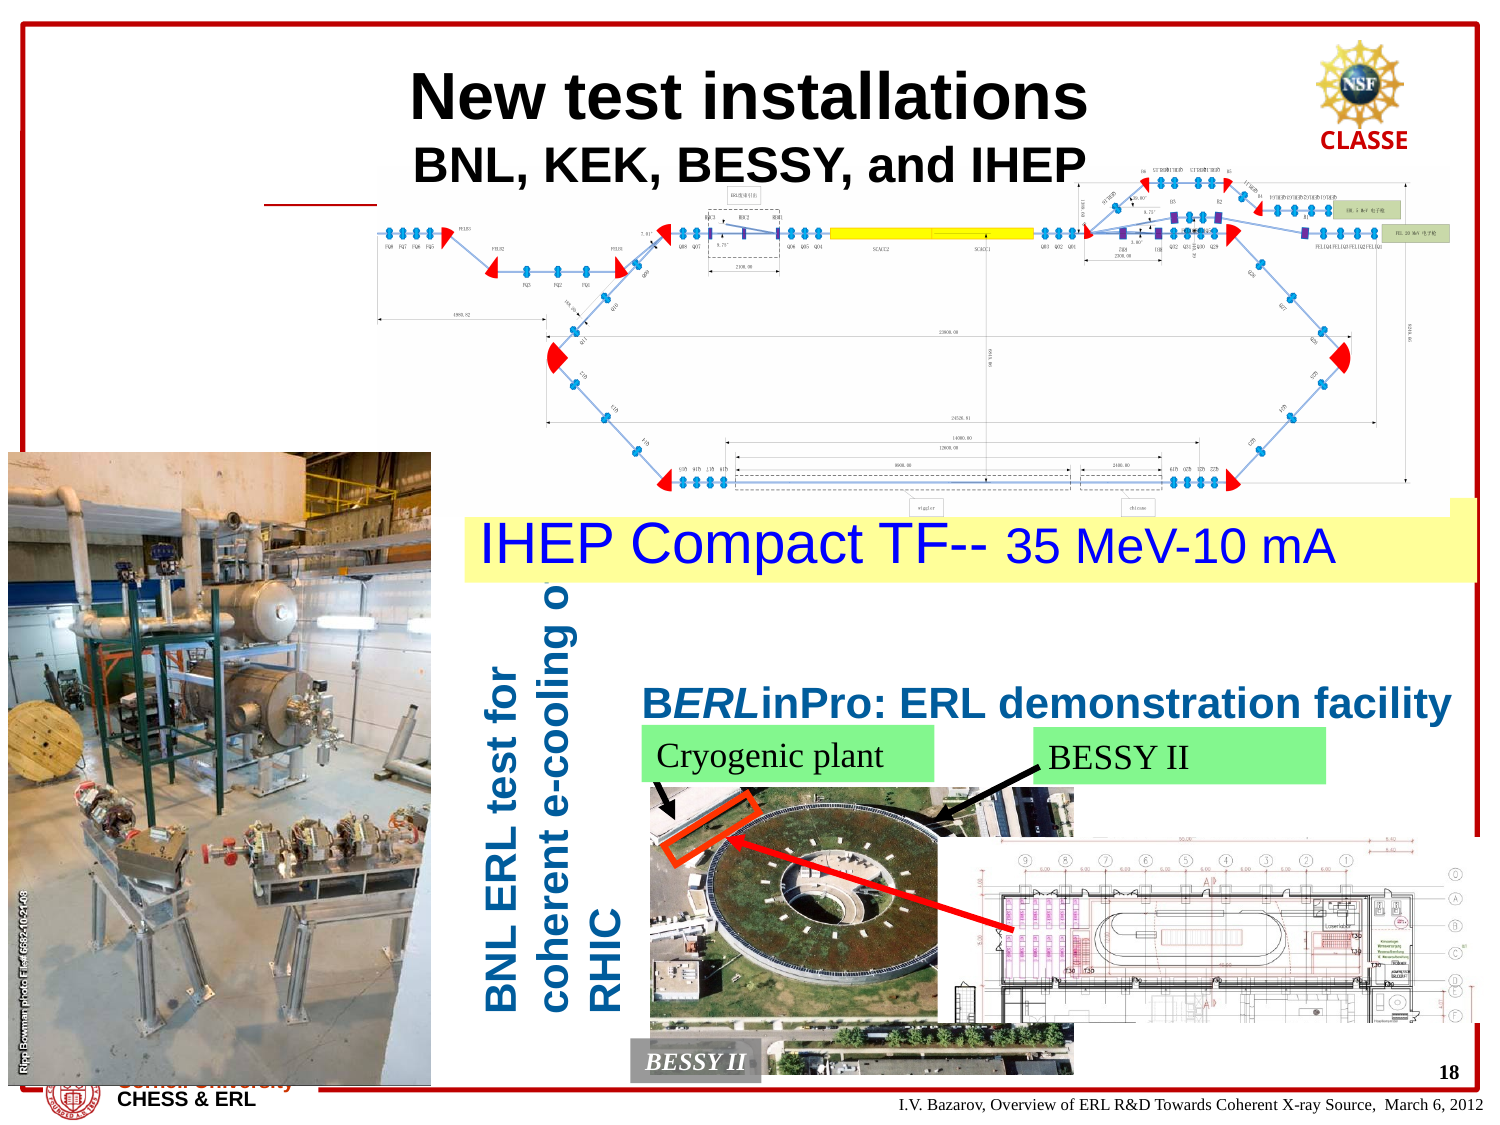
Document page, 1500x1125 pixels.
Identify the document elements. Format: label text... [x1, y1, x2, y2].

picture [8, 166, 1450, 1122]
title New test installations BNL, KEK, BESSY, and IHEP [75, 45, 1425, 233]
picture [937, 837, 1488, 1023]
text_box BERLinPro: ERL demonstration facility [641, 674, 1494, 734]
text_box IHEP Compact TF-- 35 MeV-10 mA [464, 497, 1478, 583]
text_box Cryogenic plant [641, 724, 935, 783]
picture [1316, 40, 1404, 45]
text_box BESSY II [1033, 727, 1327, 785]
text_box BNL ERL test for coherent e-cooling of RHIC [472, 583, 532, 1015]
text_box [649, 787, 1074, 1076]
slide_number 18 [1412, 1051, 1475, 1097]
